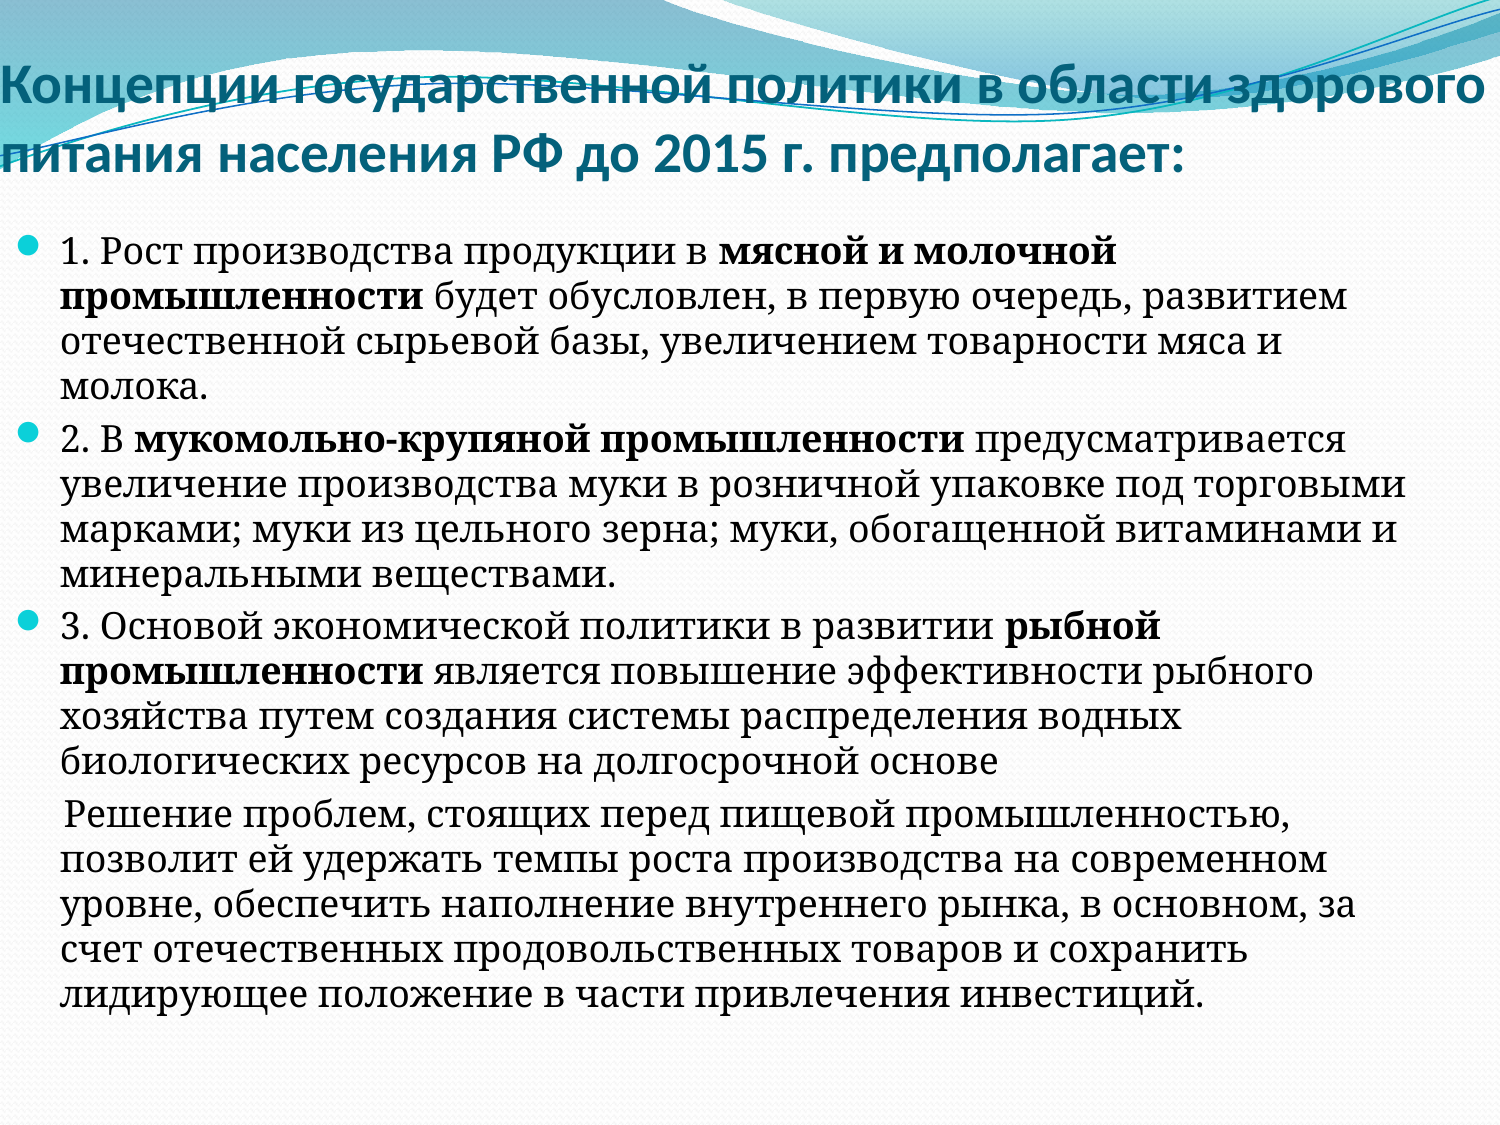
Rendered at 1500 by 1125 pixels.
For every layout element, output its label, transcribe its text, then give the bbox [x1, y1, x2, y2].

list 1. Рост производства продукции в мясной и молочной промышленности будет обусловлен, в первую очередь, развитием отечественной сырьевой базы, увеличением товарности мяса и молока. 2. В мукомольно-крупяной промышленности предусматривается увеличение производства муки в розничной упаковке под торговыми марками; муки из цельного зерна; муки, обогащенной витаминами и минеральными веществами. 3. Основой экономической политики в развитии рыбной промышленности является повышение эффективности рыбного хозяйства путем создания системы распределения водных биологических ресурсов на долгосрочной основе Решение проблем, стоящих перед пищевой промышленностью, позволит ей удержать темпы роста производства на современном уровне, обеспечить наполнение внутреннего рынка, в основном, за счет отечественных продовольственных товаров и сохранить лидирующее положение в части привлечения инвестиций. [0, 219, 1425, 1038]
title Концепции государственной политики в области здорового питания населения РФ до 2015 г. предполагает: [0, 0, 1500, 256]
